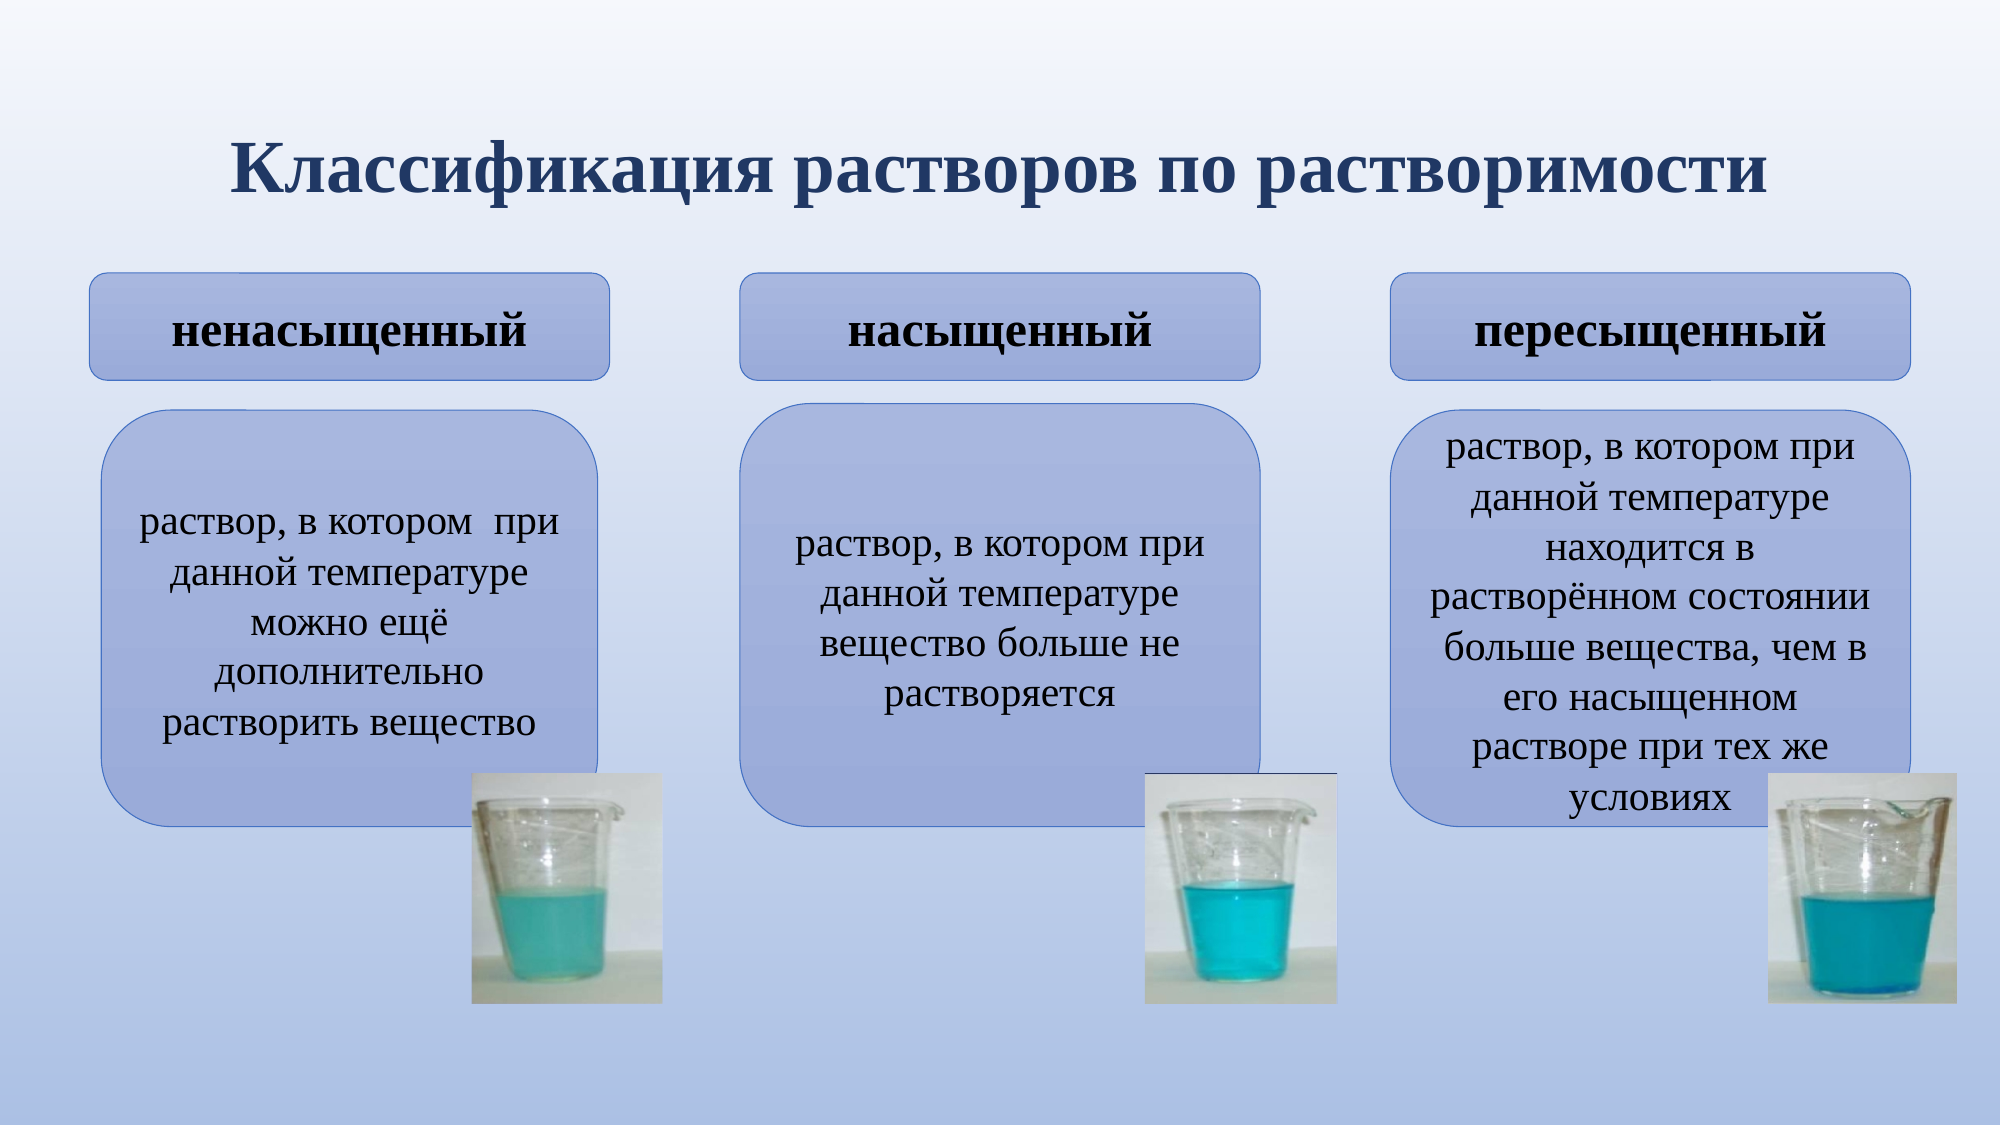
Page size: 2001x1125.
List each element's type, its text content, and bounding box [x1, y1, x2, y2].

text_box раствор, в котором при данной температуре можно ещё дополнительно растворить вещество [100, 409, 599, 828]
text_box ненасыщенный [88, 272, 611, 381]
title Классификация растворов по растворимости [137, 59, 1863, 278]
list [1768, 773, 1957, 1004]
text_box раствор, в котором при данной температуре находится в растворённом состоянии больше вещества, чем в его насыщенном растворе при тех же условиях [1389, 409, 1912, 828]
text_box пересыщенный [1389, 272, 1912, 381]
picture [471, 773, 663, 1004]
text_box раствор, в котором при данной температуре вещество больше не растворяется [739, 402, 1261, 828]
text_box насыщенный [739, 272, 1261, 381]
picture [1144, 773, 1338, 1004]
